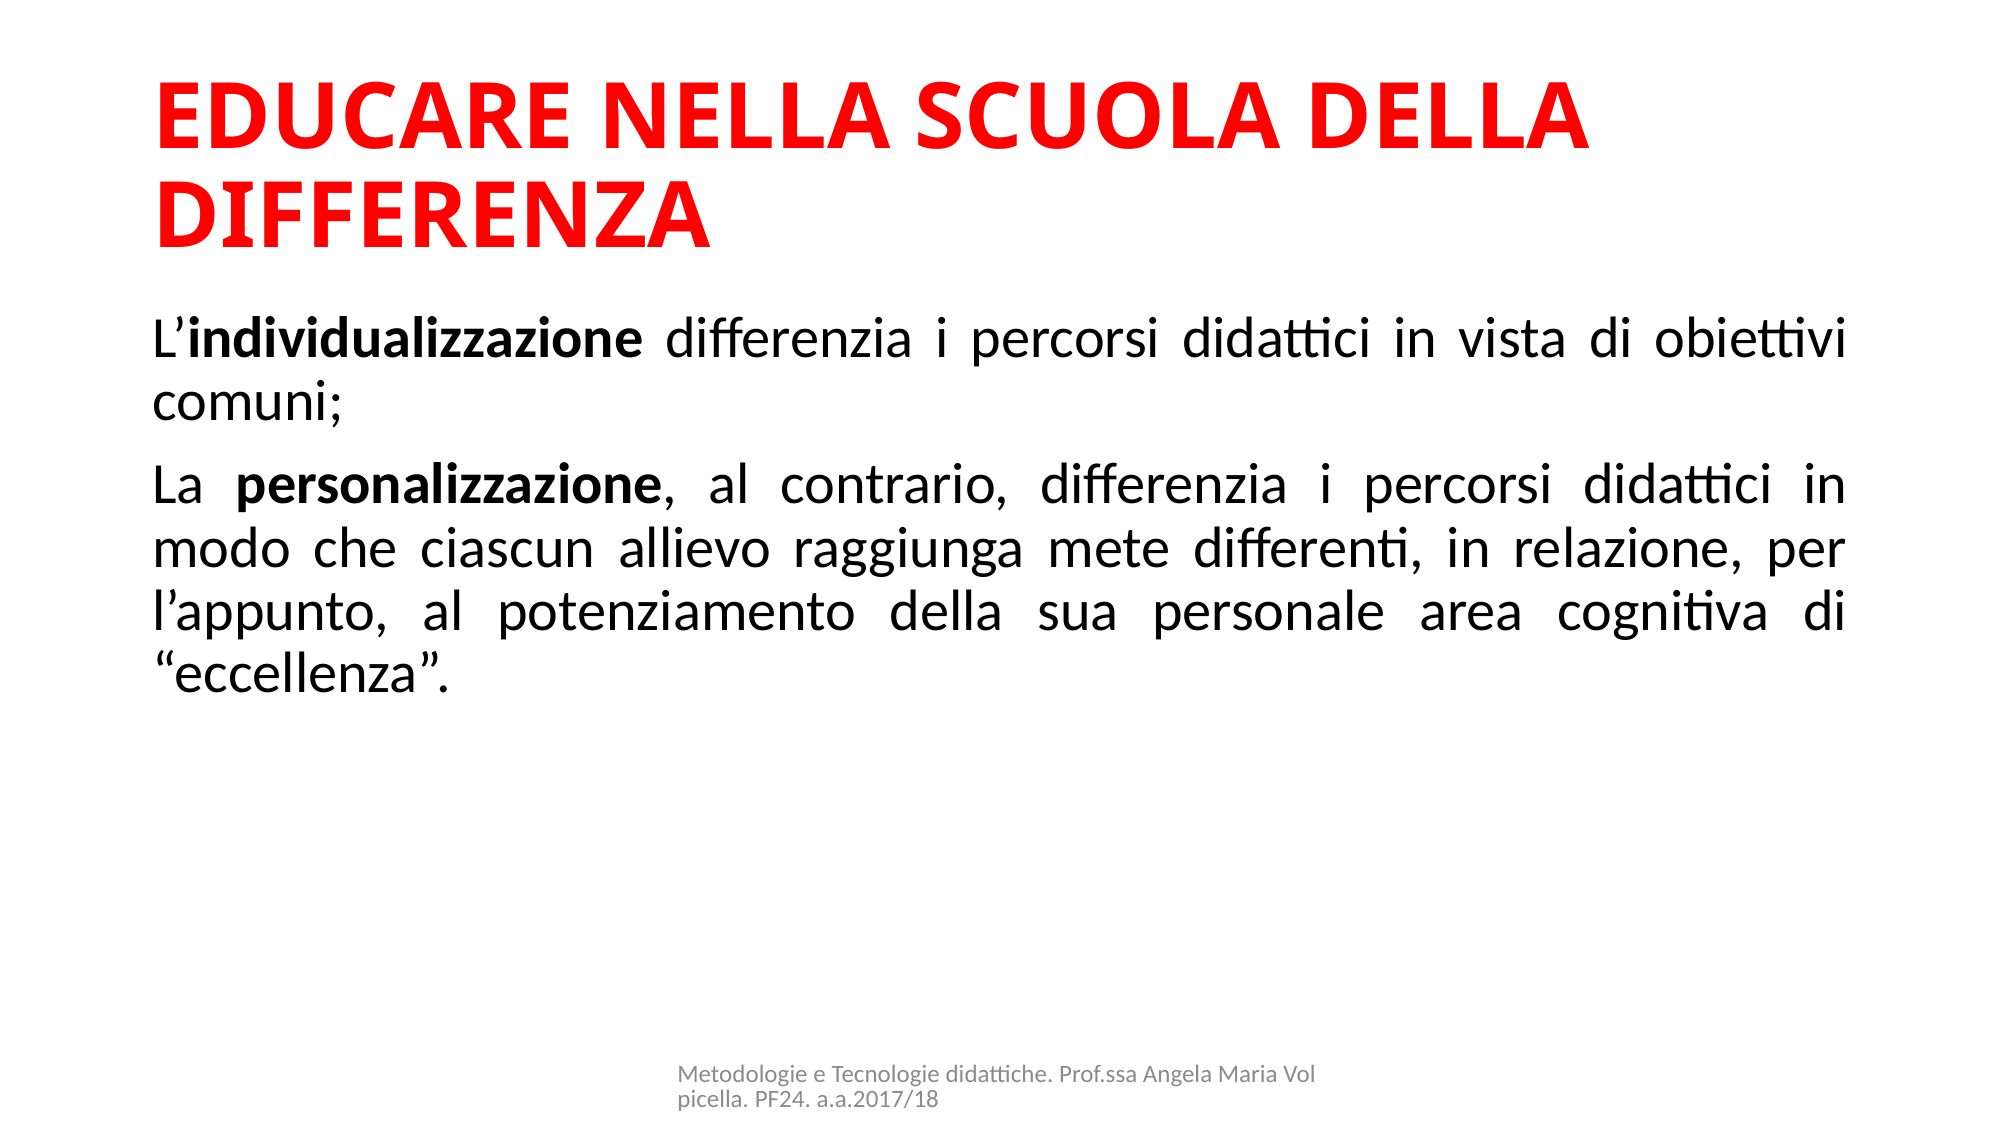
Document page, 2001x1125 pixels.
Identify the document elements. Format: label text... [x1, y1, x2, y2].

list L’individualizzazione differenzia i percorsi didattici in vista di obiettivi comuni; La personalizzazione, al contrario, differenzia i percorsi didattici in modo che ciascun allievo raggiunga mete differenti, in relazione, per l’appunto, al potenziamento della sua personale area cognitiva di “eccellenza”. [137, 299, 1863, 1014]
footer Metodologie e Tecnologie didattiche. Prof.ssa Angela Maria Volpicella. PF24. a.a.2017/18 [662, 1042, 1338, 1103]
title EDUCARE NELLA SCUOLA DELLA DIFFERENZA [137, 59, 1863, 278]
